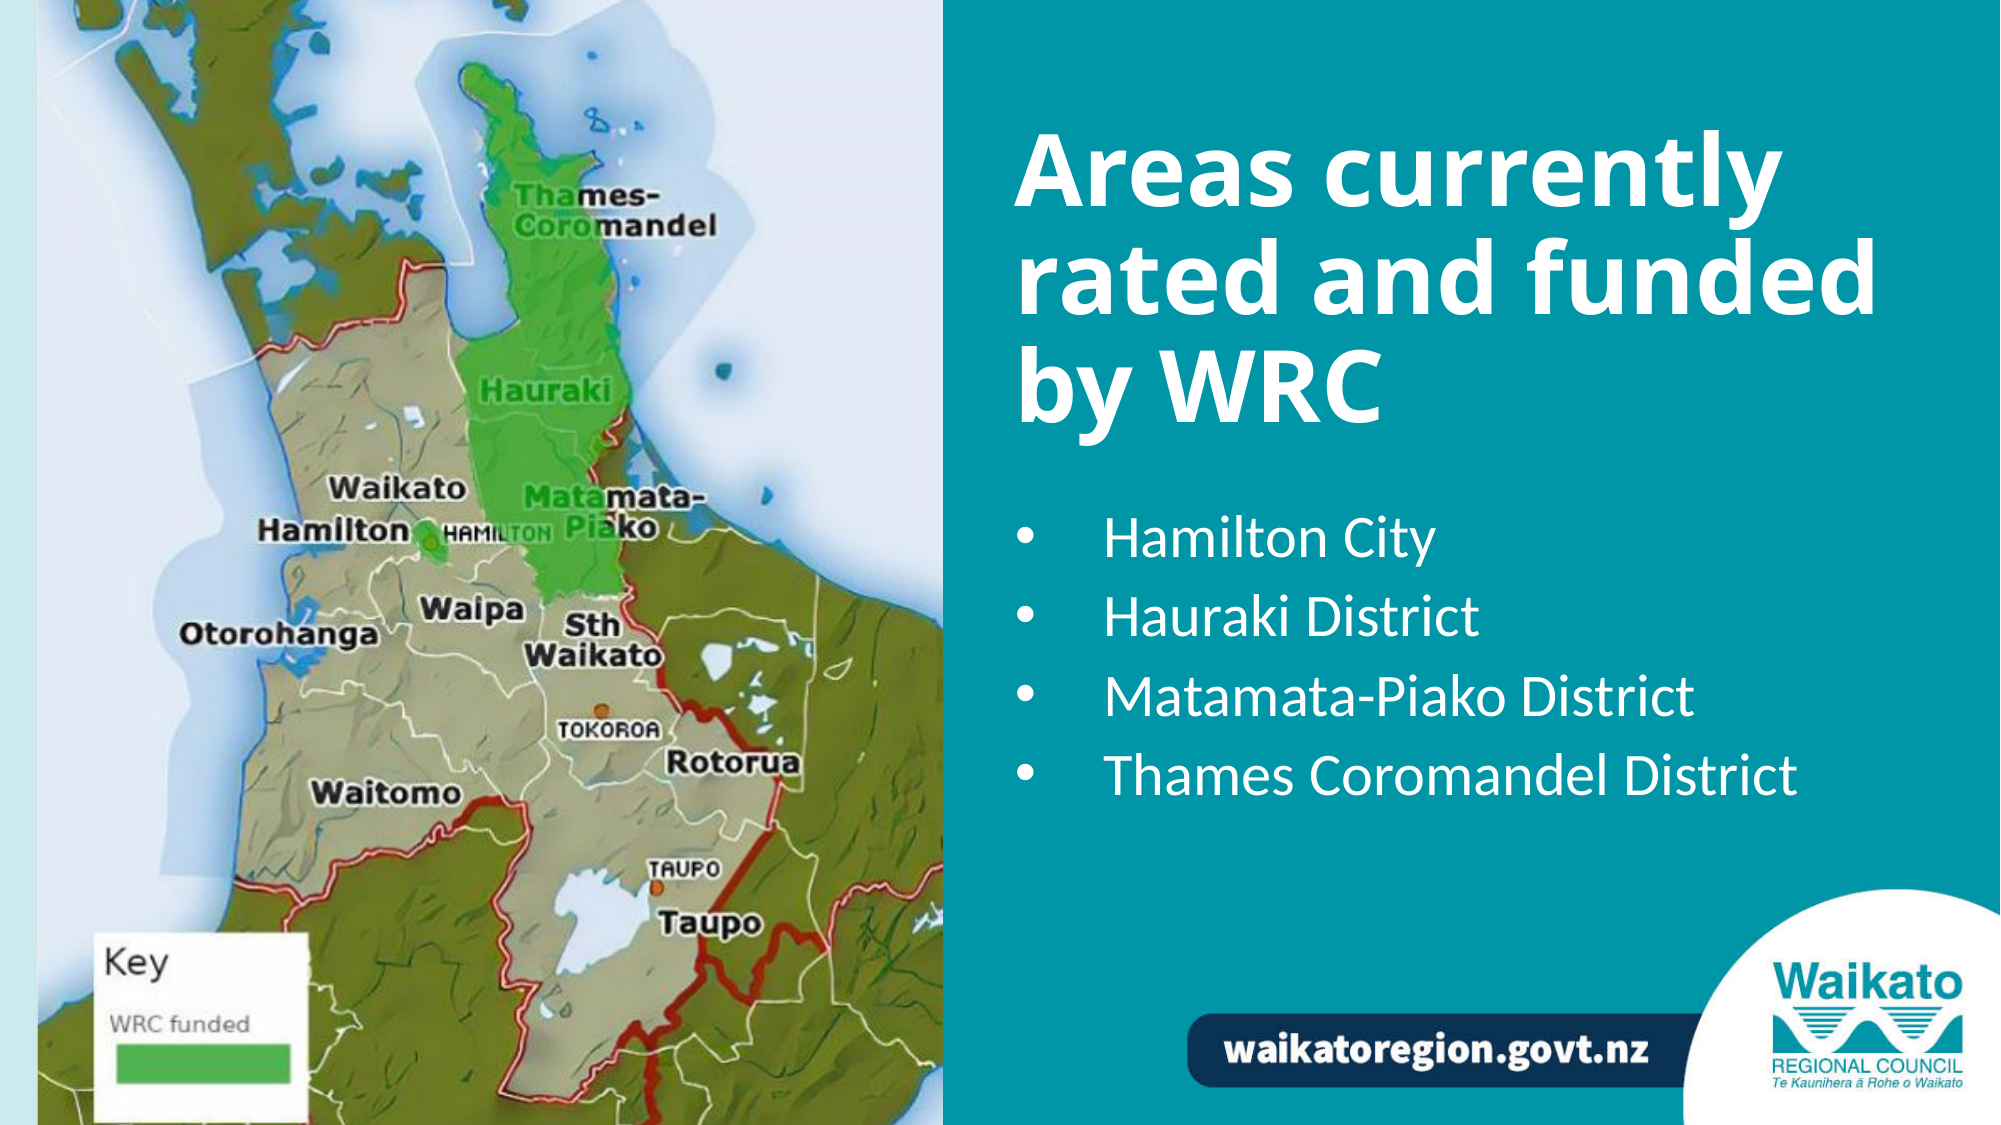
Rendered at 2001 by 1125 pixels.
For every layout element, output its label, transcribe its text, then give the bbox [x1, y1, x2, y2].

list Hamilton City Hauraki District Matamata-Piako District Thames Coromandel District [999, 498, 1935, 821]
title Areas currently rated and funded by WRC [999, 232, 1935, 452]
picture [0, 0, 2000, 1125]
